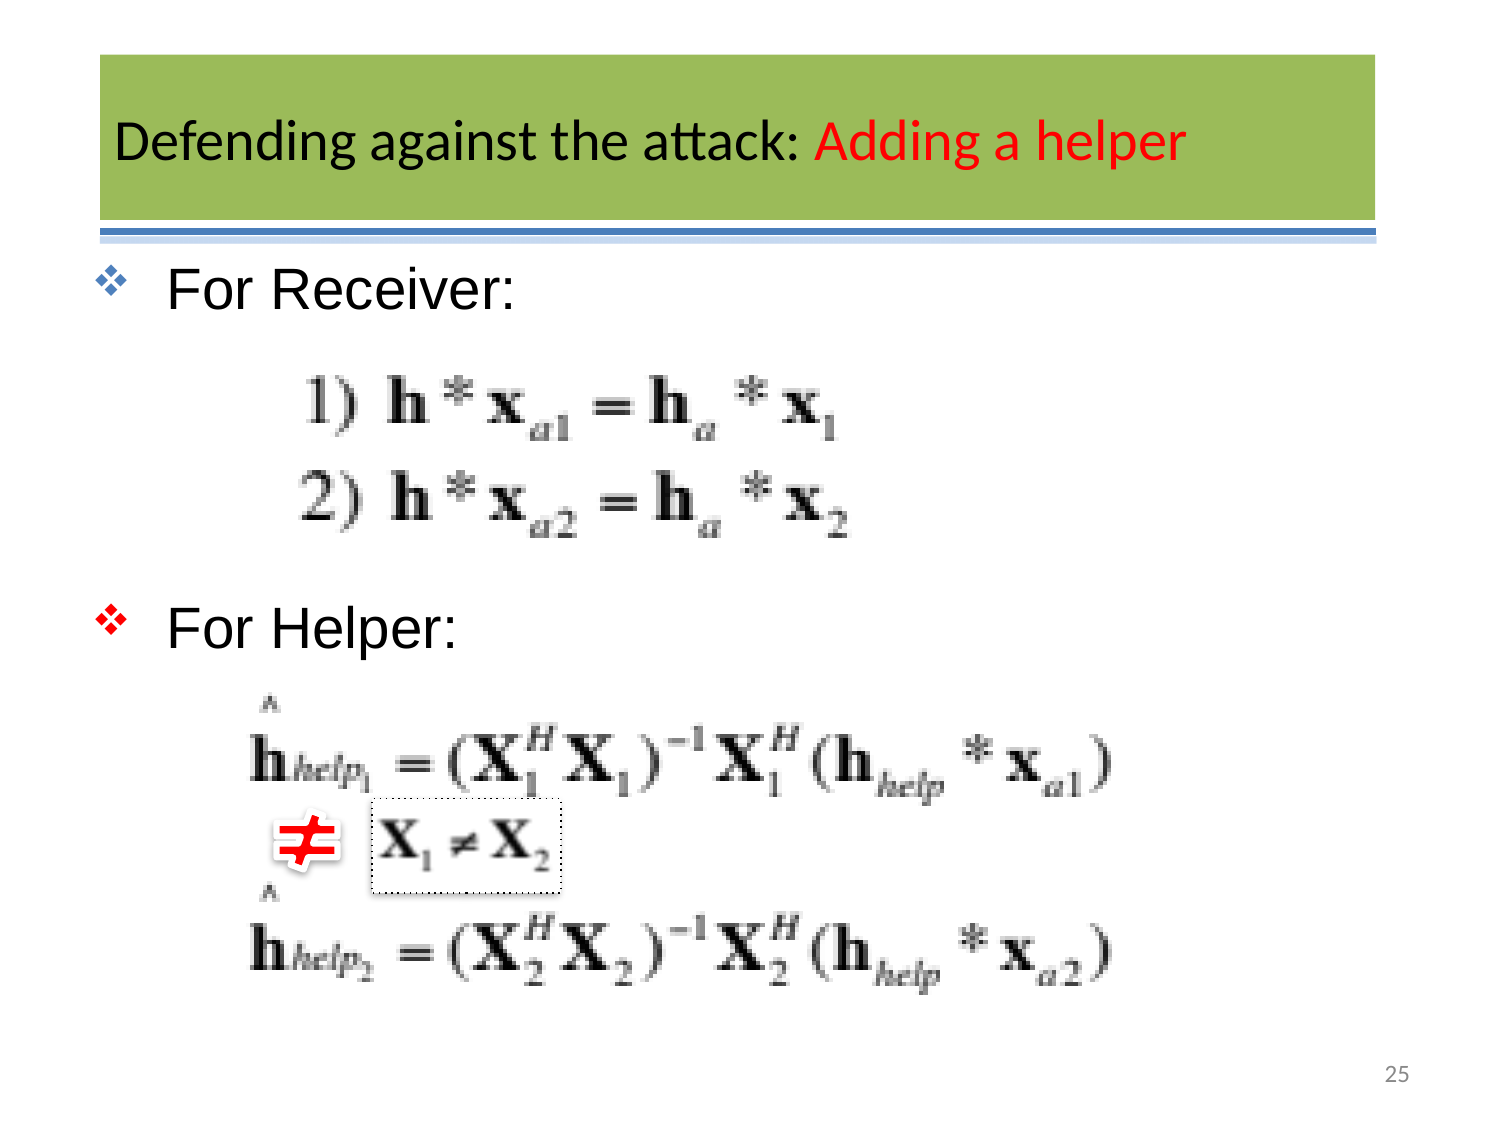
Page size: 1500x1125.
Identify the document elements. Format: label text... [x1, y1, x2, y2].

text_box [241, 680, 1117, 811]
text_box For Receiver: [76, 243, 538, 329]
text_box For Helper: [76, 583, 538, 668]
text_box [288, 444, 857, 548]
slide_number 25 [1074, 1042, 1425, 1103]
text_box Defending against the attack: Adding a helper [100, 54, 1376, 220]
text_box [265, 798, 562, 894]
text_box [241, 869, 1117, 1000]
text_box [297, 349, 845, 442]
